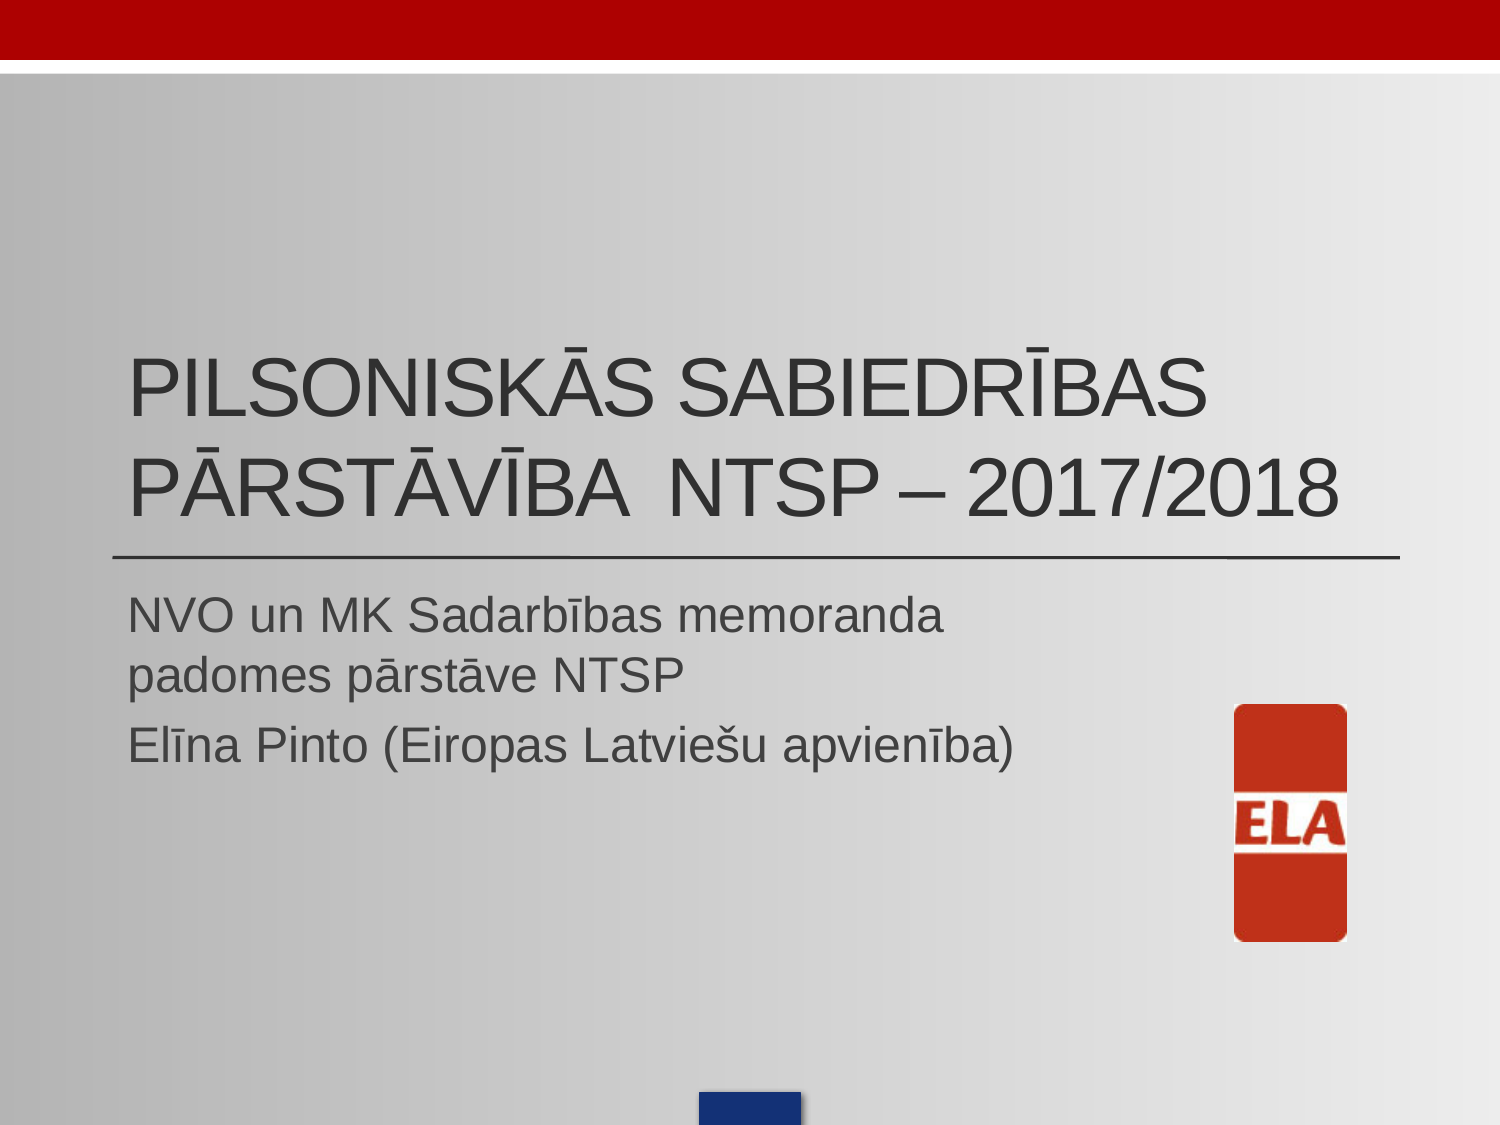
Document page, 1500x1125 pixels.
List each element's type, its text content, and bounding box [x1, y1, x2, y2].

picture [1234, 703, 1348, 942]
subtitle NVO un MK Sadarbības memoranda padomes pārstāve NTSP Elīna Pinto (Eiropas Latviešu apvienība) [112, 575, 1163, 863]
title PILSONISKĀS SABIEDRĪBAS pārstāvība NTSP – 2017/2018 [112, 113, 1400, 542]
